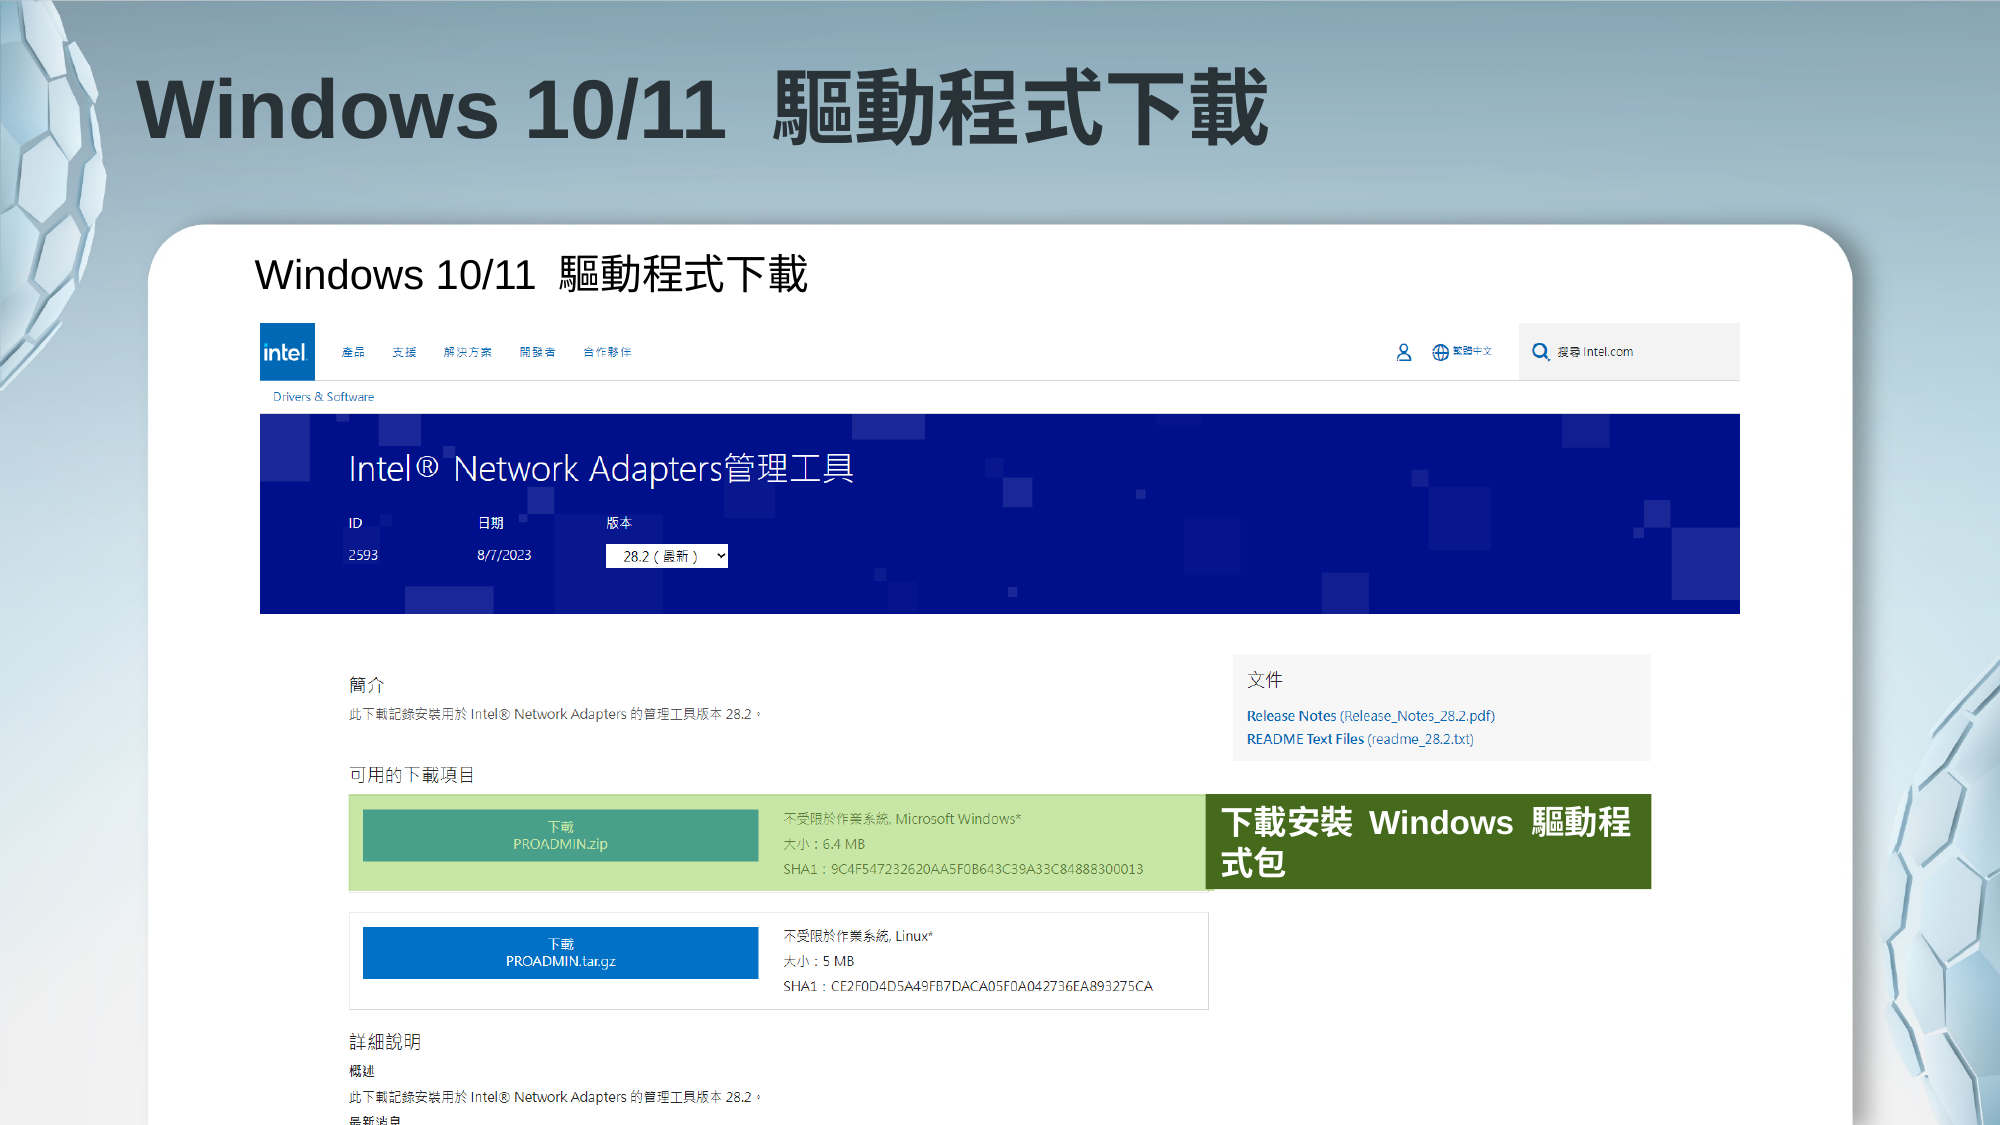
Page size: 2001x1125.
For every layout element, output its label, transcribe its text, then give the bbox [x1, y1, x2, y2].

text_box Windows 10/11 驅動程式下載 [239, 240, 1076, 306]
picture [0, 0, 2000, 1125]
title Windows 10/11 驅動程式下載 [121, 0, 2000, 223]
